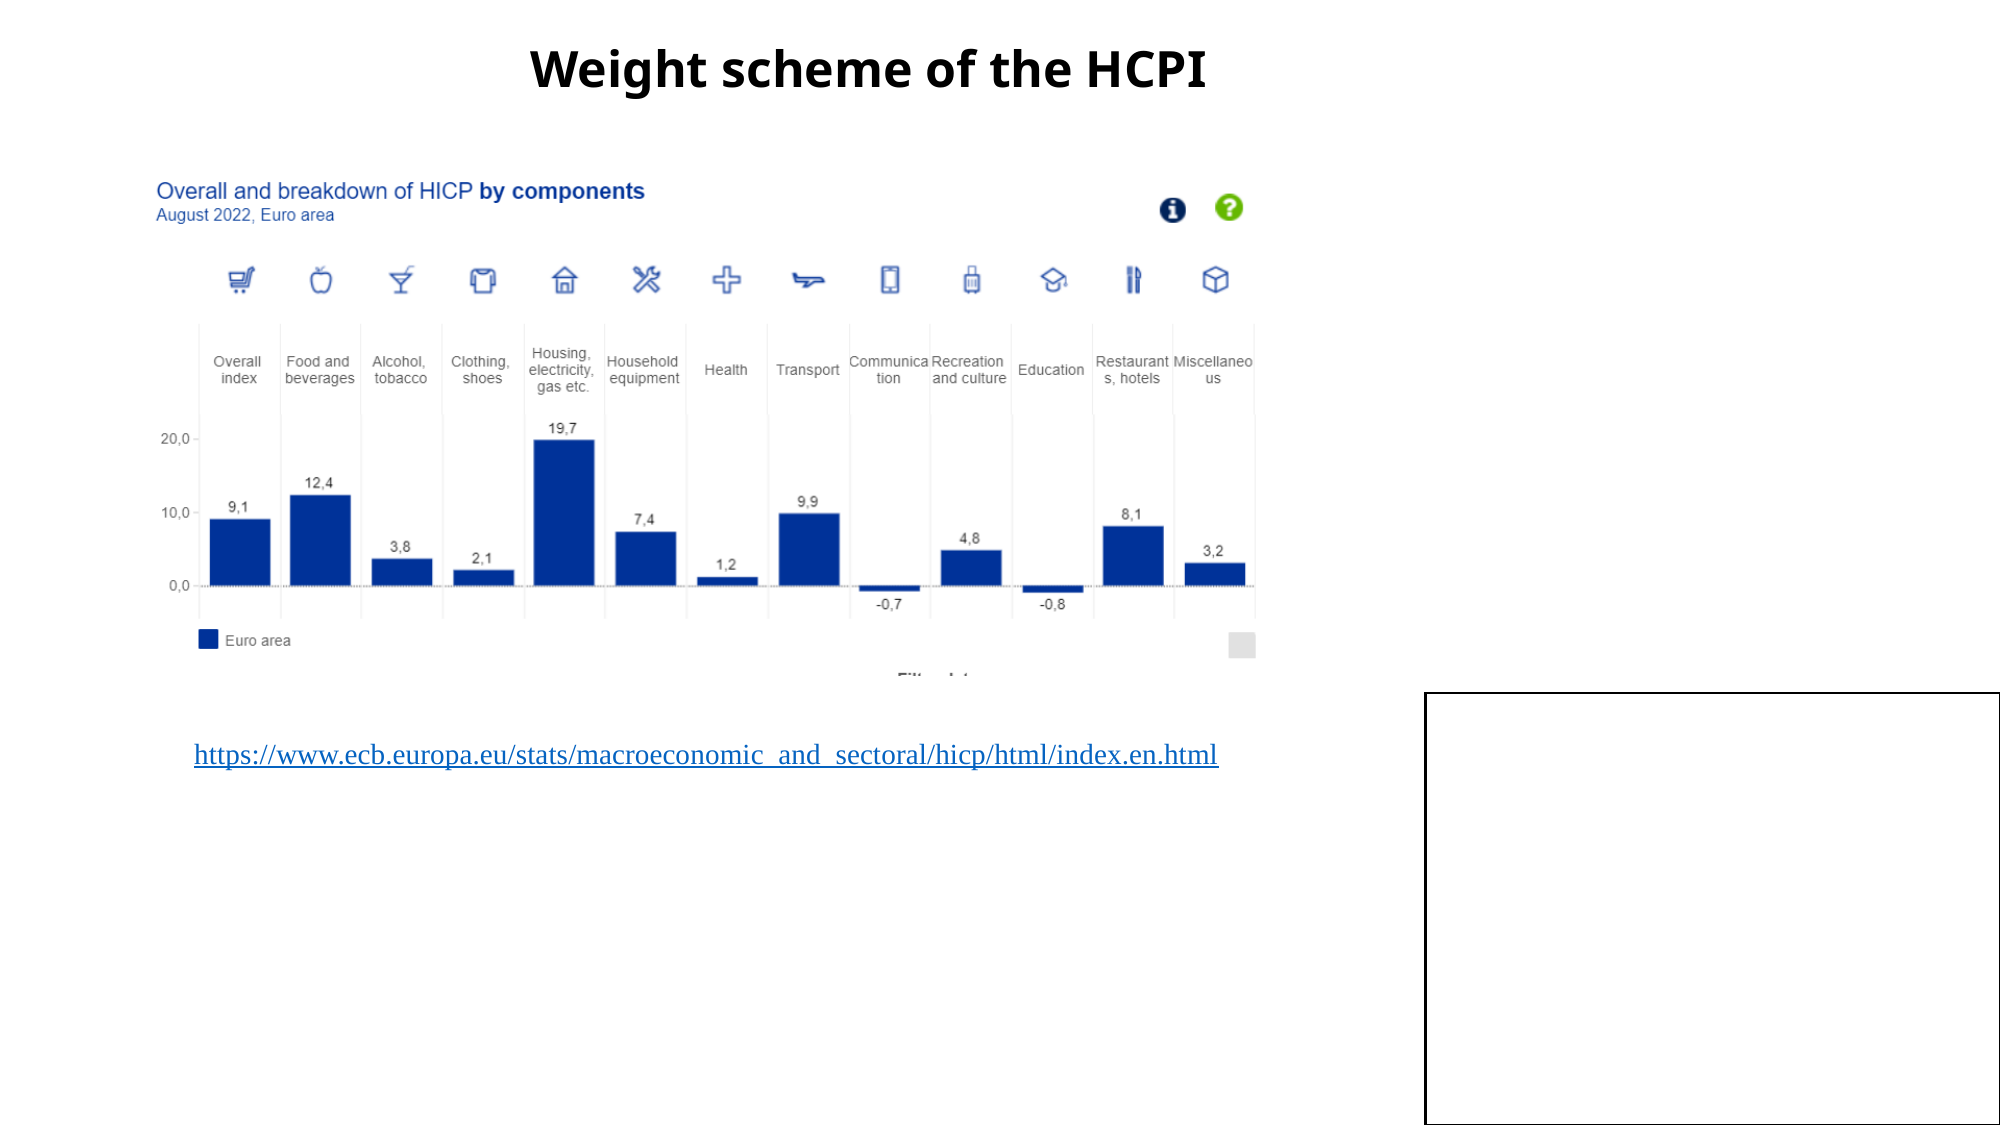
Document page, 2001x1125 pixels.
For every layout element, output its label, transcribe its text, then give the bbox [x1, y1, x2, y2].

text_box https://www.ecb.europa.eu/stats/macroeconomic_and_sectoral/hicp/html/index.en.html [180, 693, 1399, 802]
picture [136, 153, 1263, 676]
text_box [1424, 692, 2000, 1125]
text_box Weight scheme of the HCPI [515, 30, 1468, 106]
